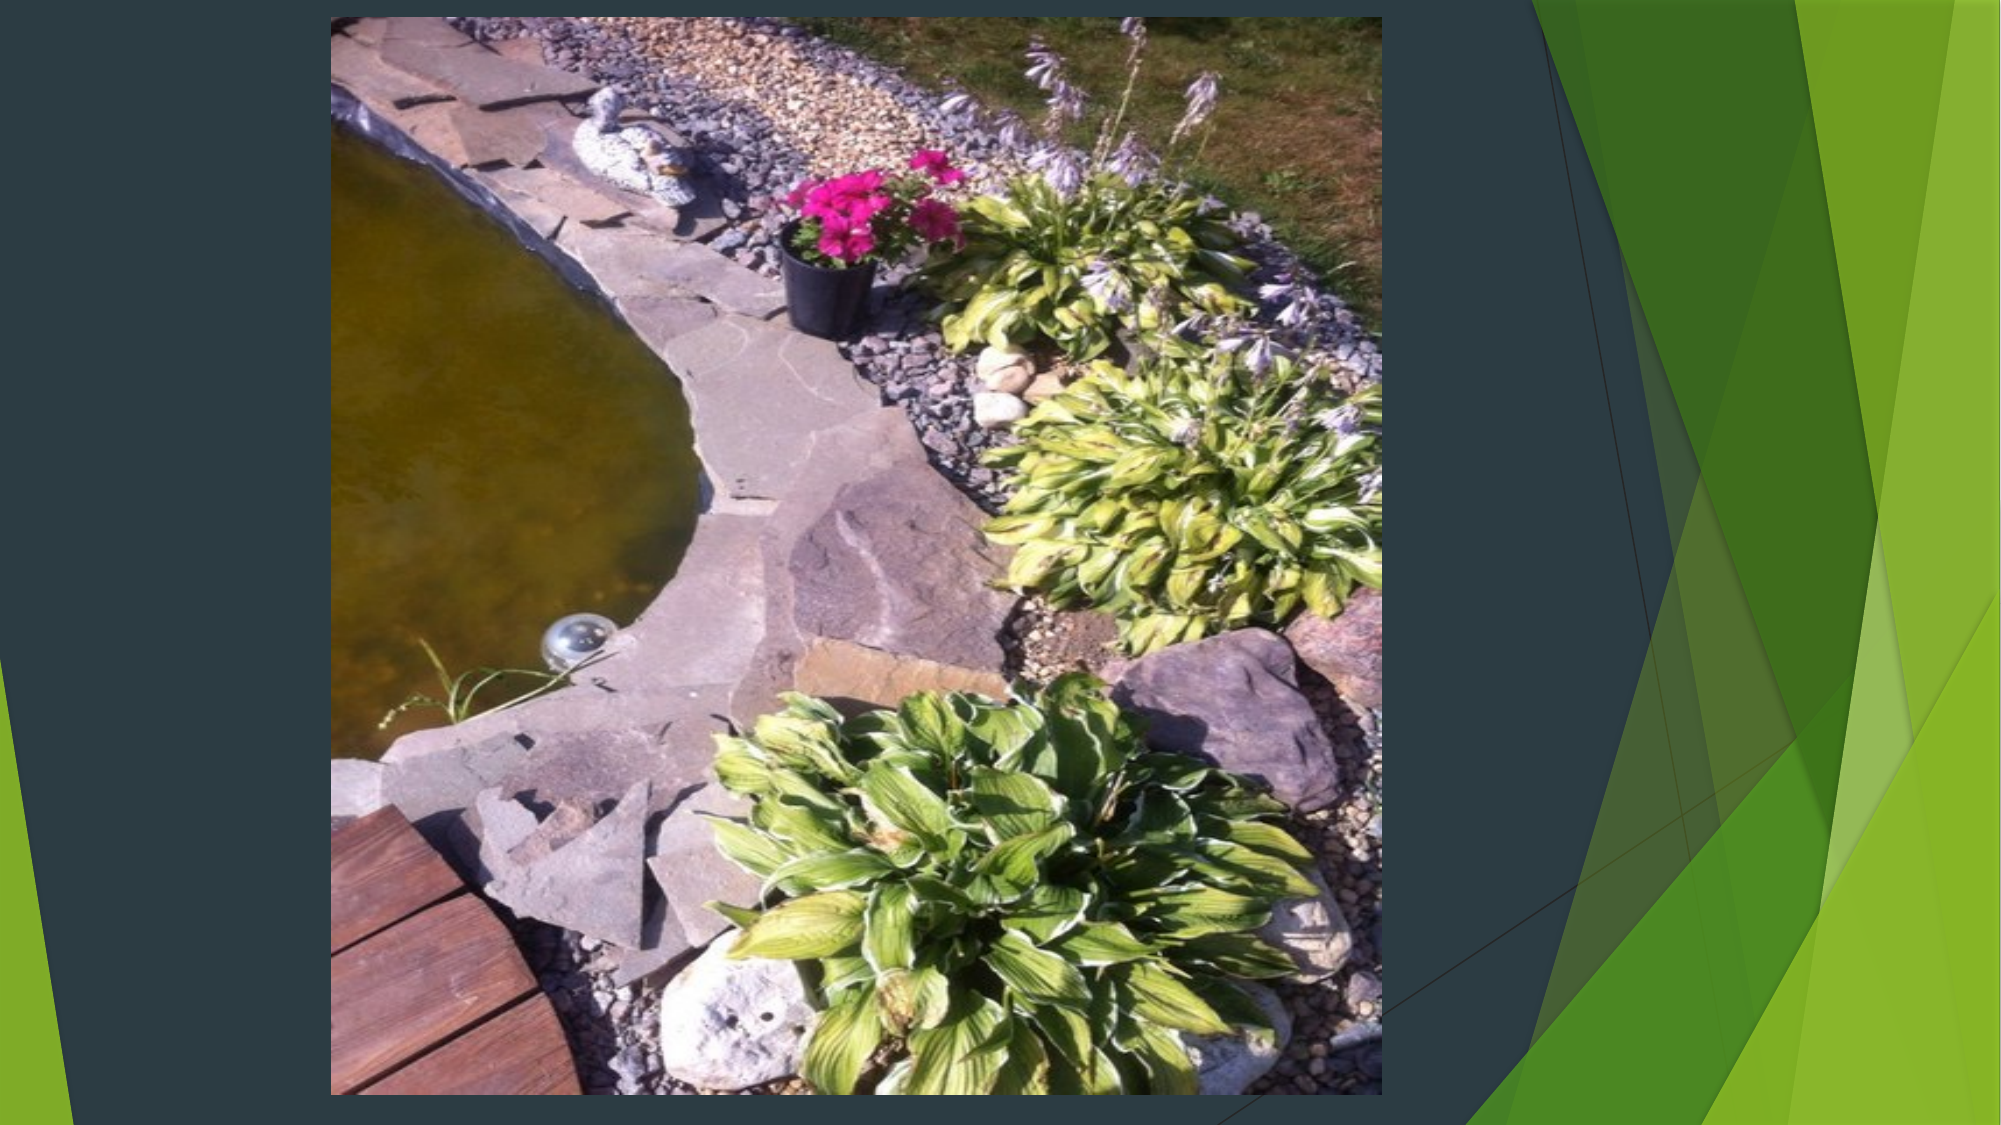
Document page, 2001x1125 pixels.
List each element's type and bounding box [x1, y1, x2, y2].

picture [331, 17, 1383, 1095]
